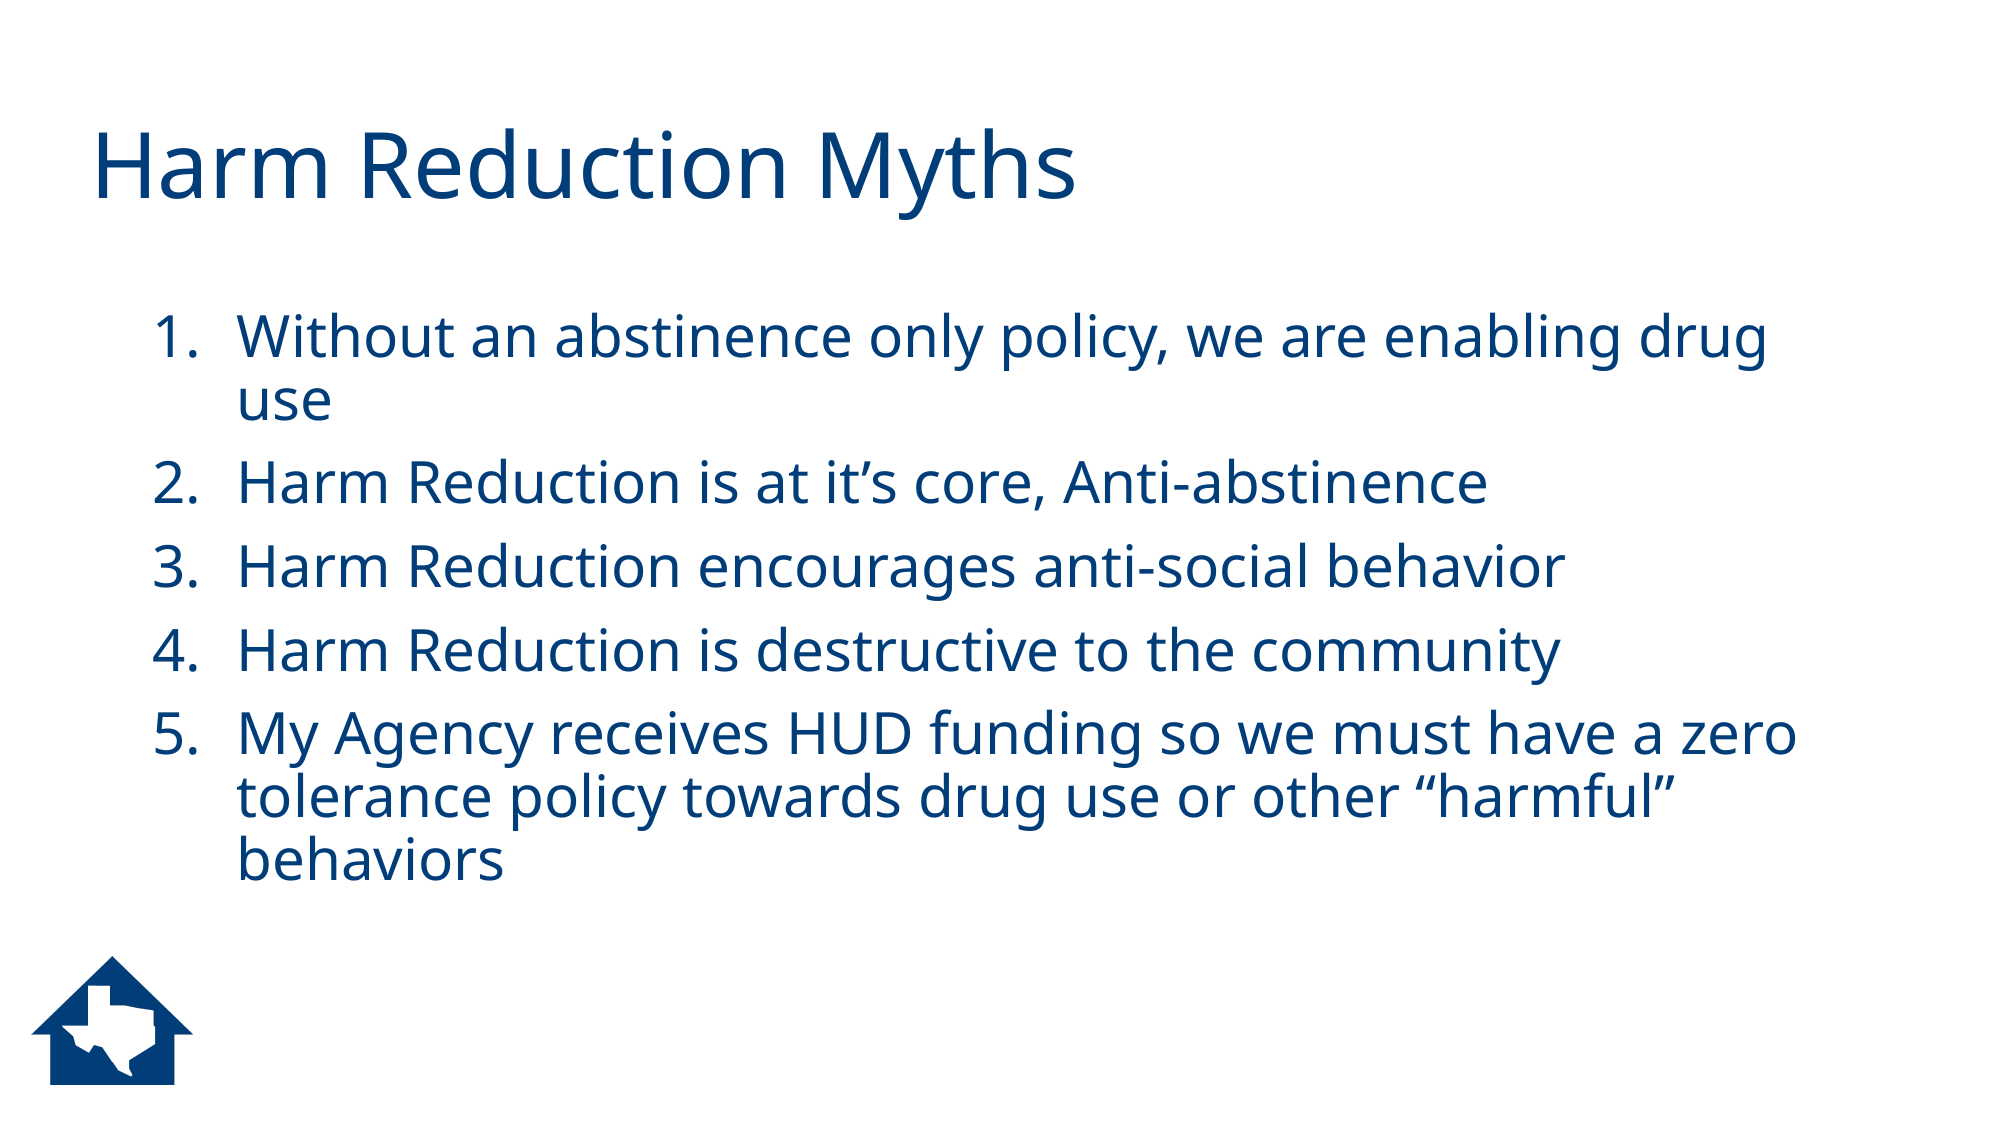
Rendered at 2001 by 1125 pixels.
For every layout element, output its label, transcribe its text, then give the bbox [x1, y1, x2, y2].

picture [31, 956, 193, 1085]
title Harm Reduction Myths [75, 59, 1863, 278]
list Without an abstinence only policy, we are enabling drug use Harm Reduction is at it’s core, Anti-abstinence Harm Reduction encourages anti-social behavior Harm Reduction is destructive to the community My Agency receives HUD funding so we must have a zero tolerance policy towards drug use or other “harmful” behaviors [137, 299, 1863, 1014]
